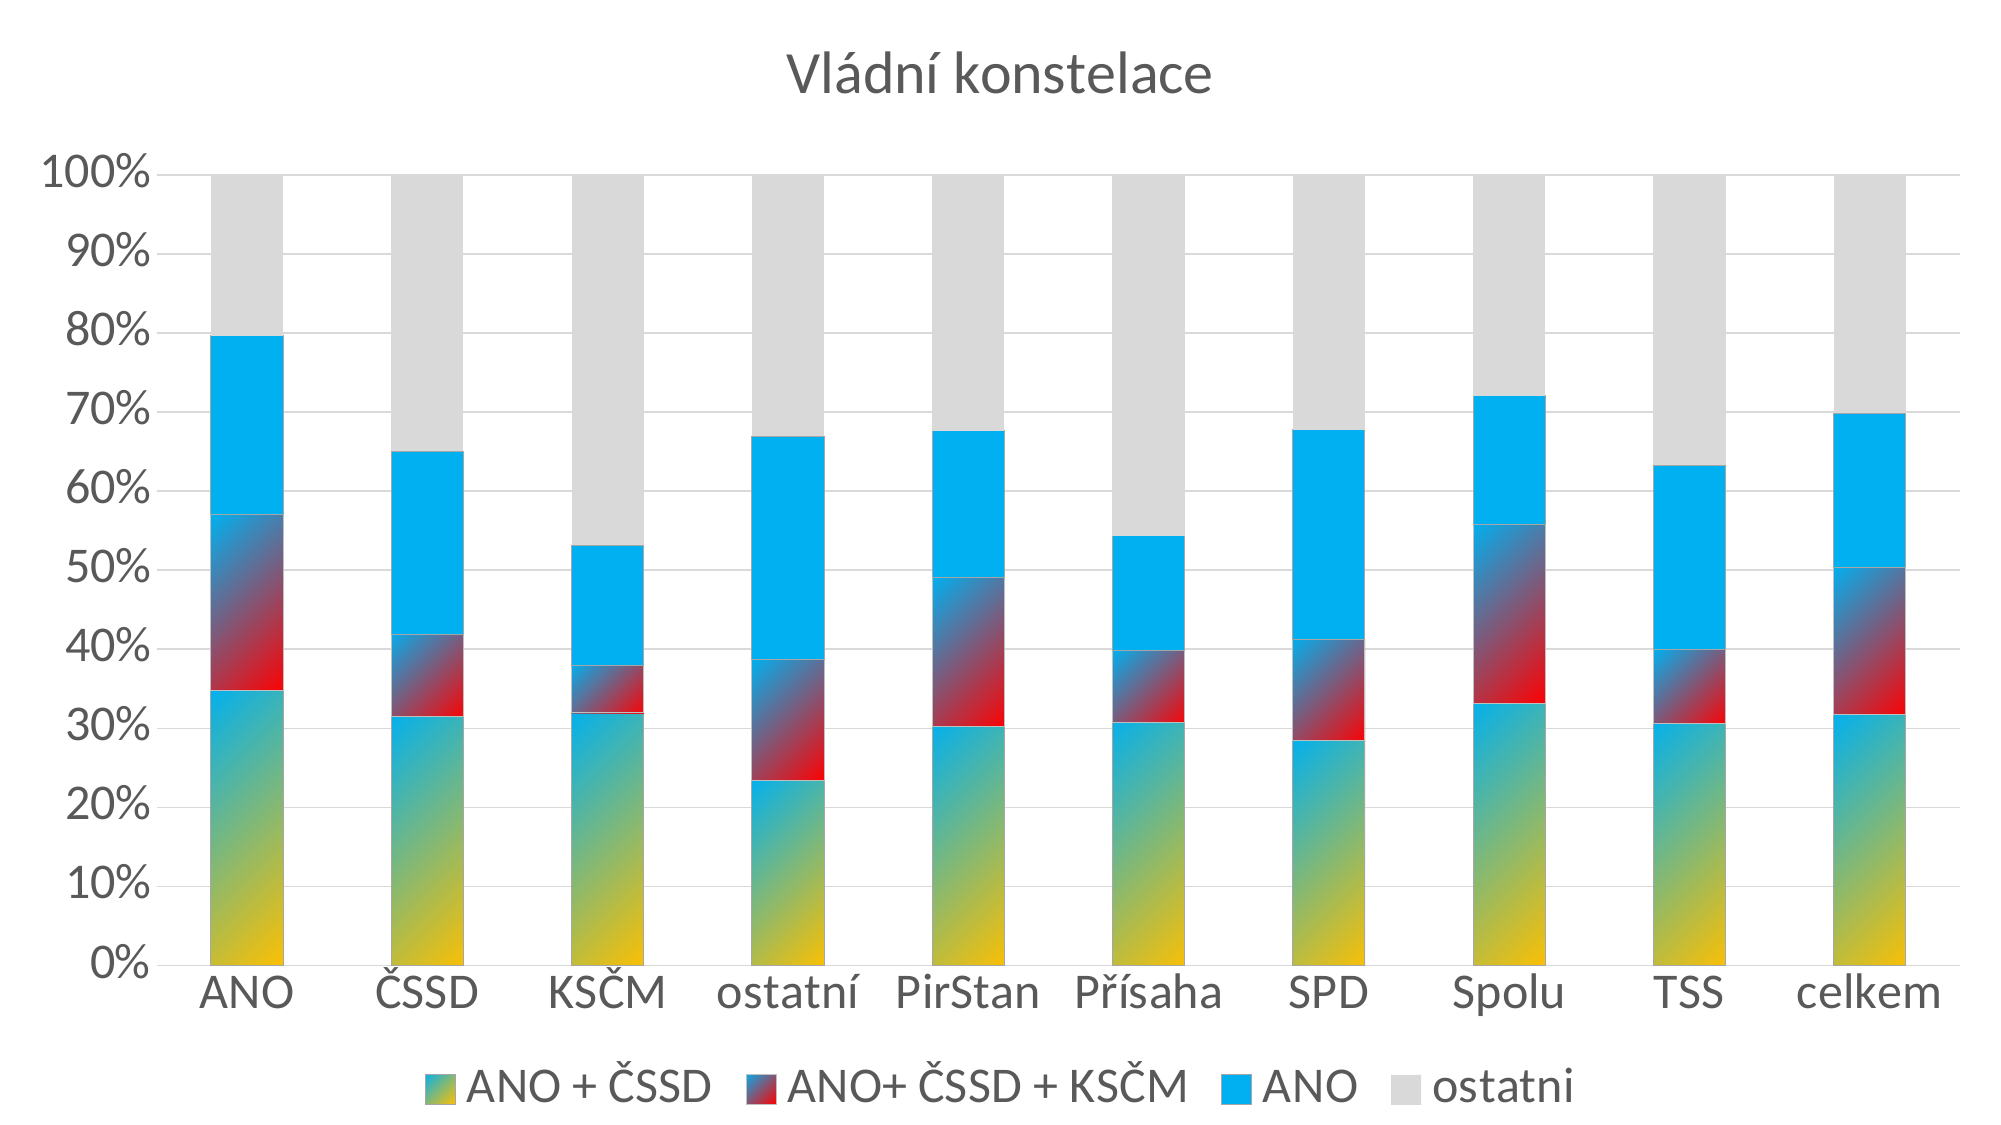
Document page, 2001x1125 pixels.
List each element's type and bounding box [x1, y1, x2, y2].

chart [0, 0, 2000, 1125]
